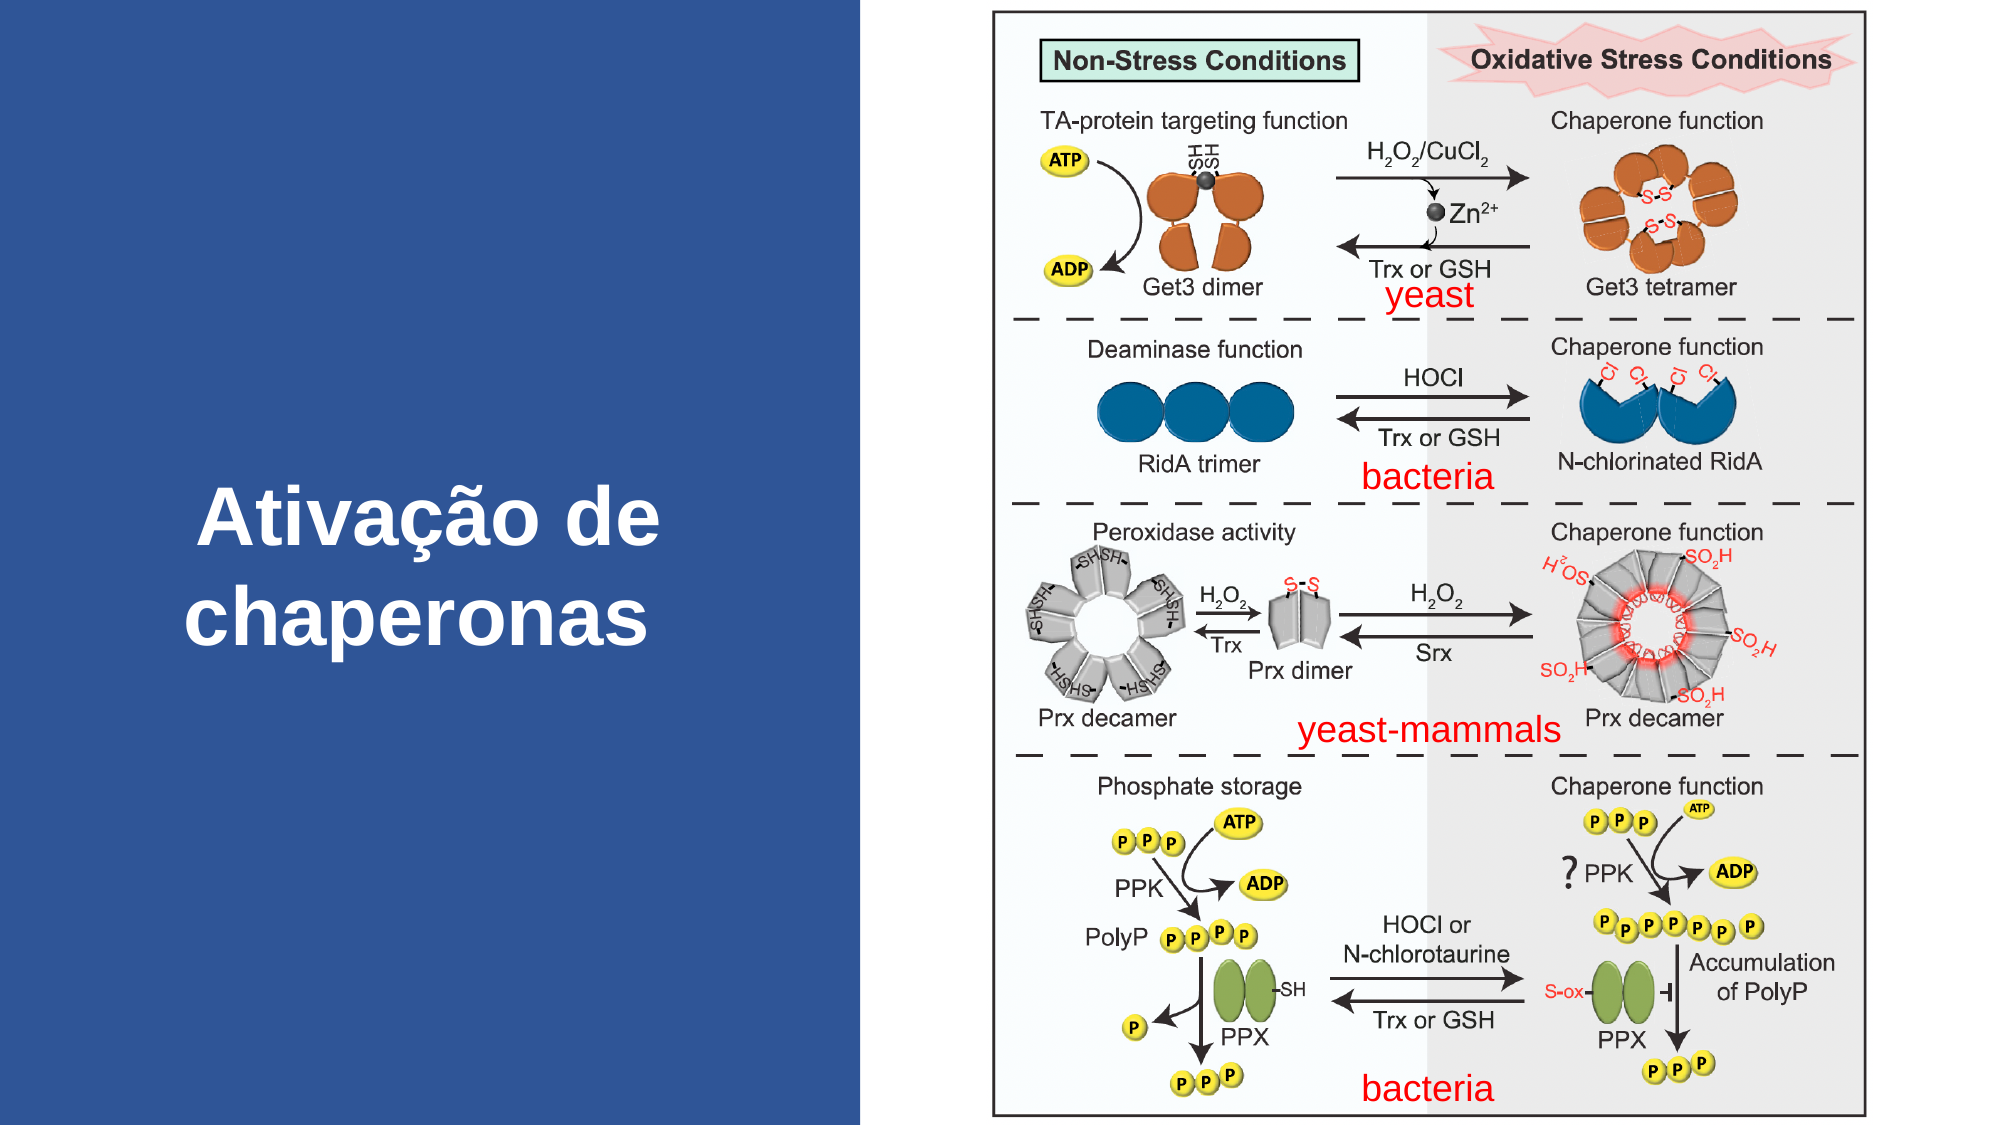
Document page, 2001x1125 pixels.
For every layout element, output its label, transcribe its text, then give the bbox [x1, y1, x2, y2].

picture [986, 0, 1873, 1125]
text_box Ativação de chaperonas [0, 0, 861, 1125]
